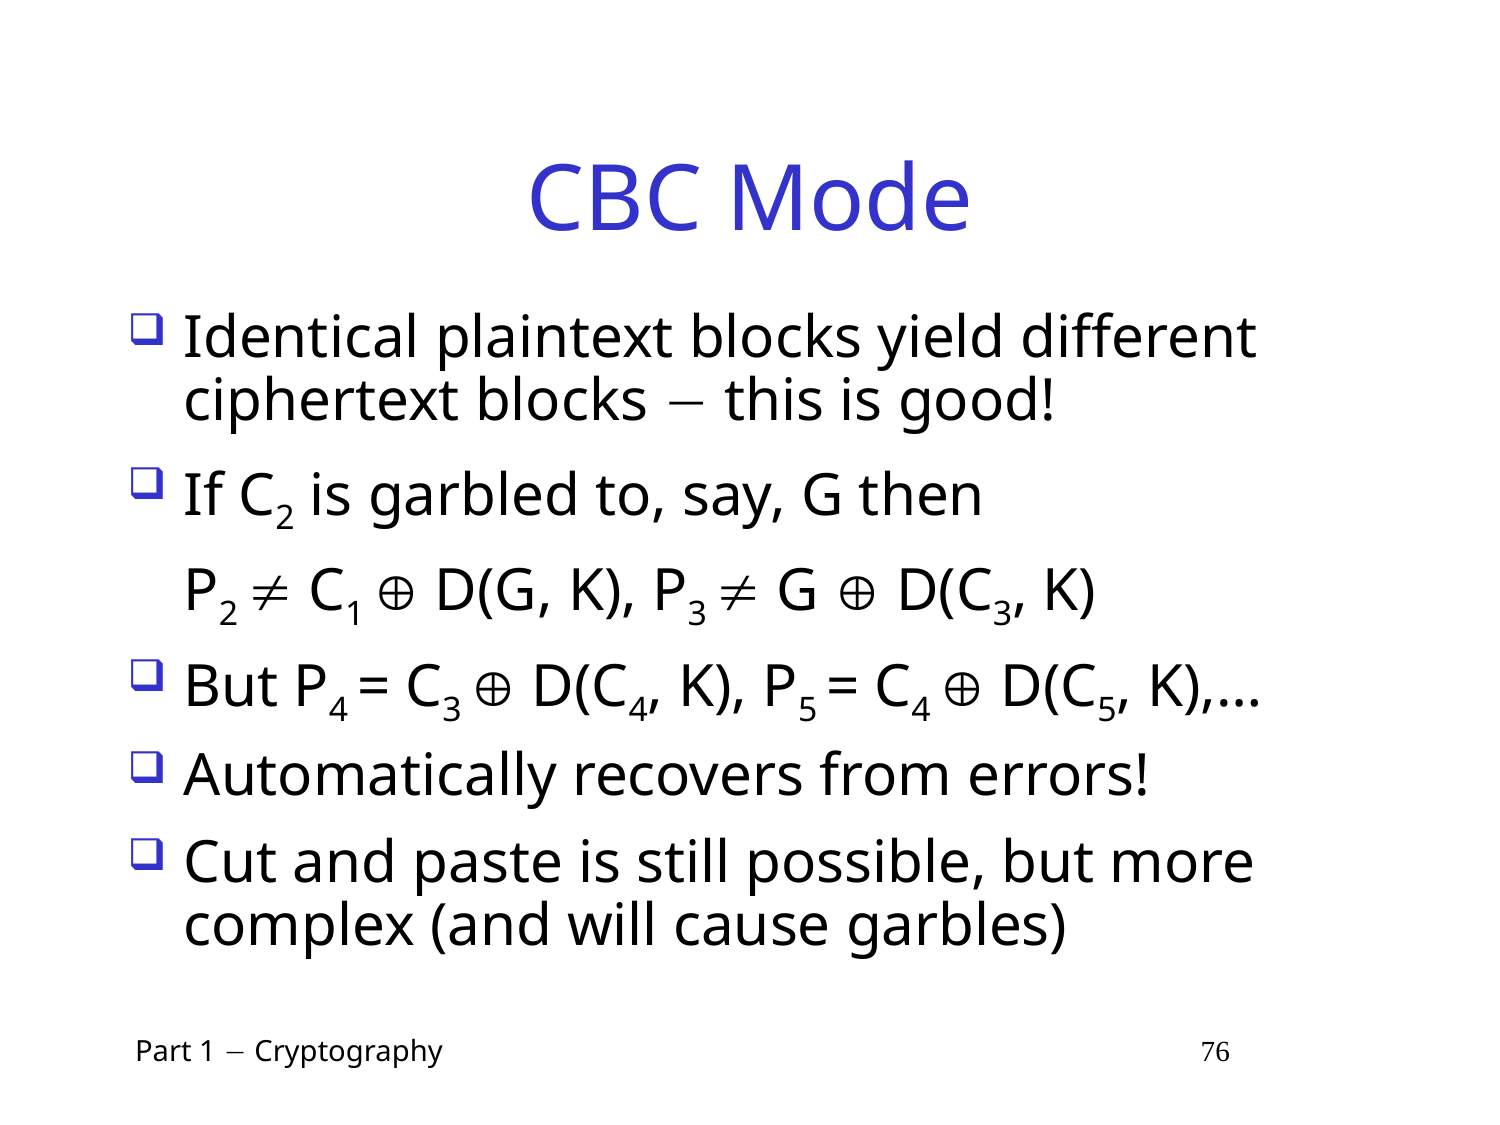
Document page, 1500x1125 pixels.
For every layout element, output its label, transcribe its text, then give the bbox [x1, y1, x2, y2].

footer Part 1  Cryptography 76 [112, 1024, 1401, 1101]
list Identical plaintext blocks yield different ciphertext blocks  this is good! If C2 is garbled to, say, G then P2  C1  D(G, K), P3  G  D(C3, K) But P4 = C3  D(C4, K), P5 = C4  D(C5, K),… Automatically recovers from errors! Cut and paste is still possible, but more complex (and will cause garbles) [112, 299, 1388, 976]
title CBC Mode [112, 99, 1388, 288]
